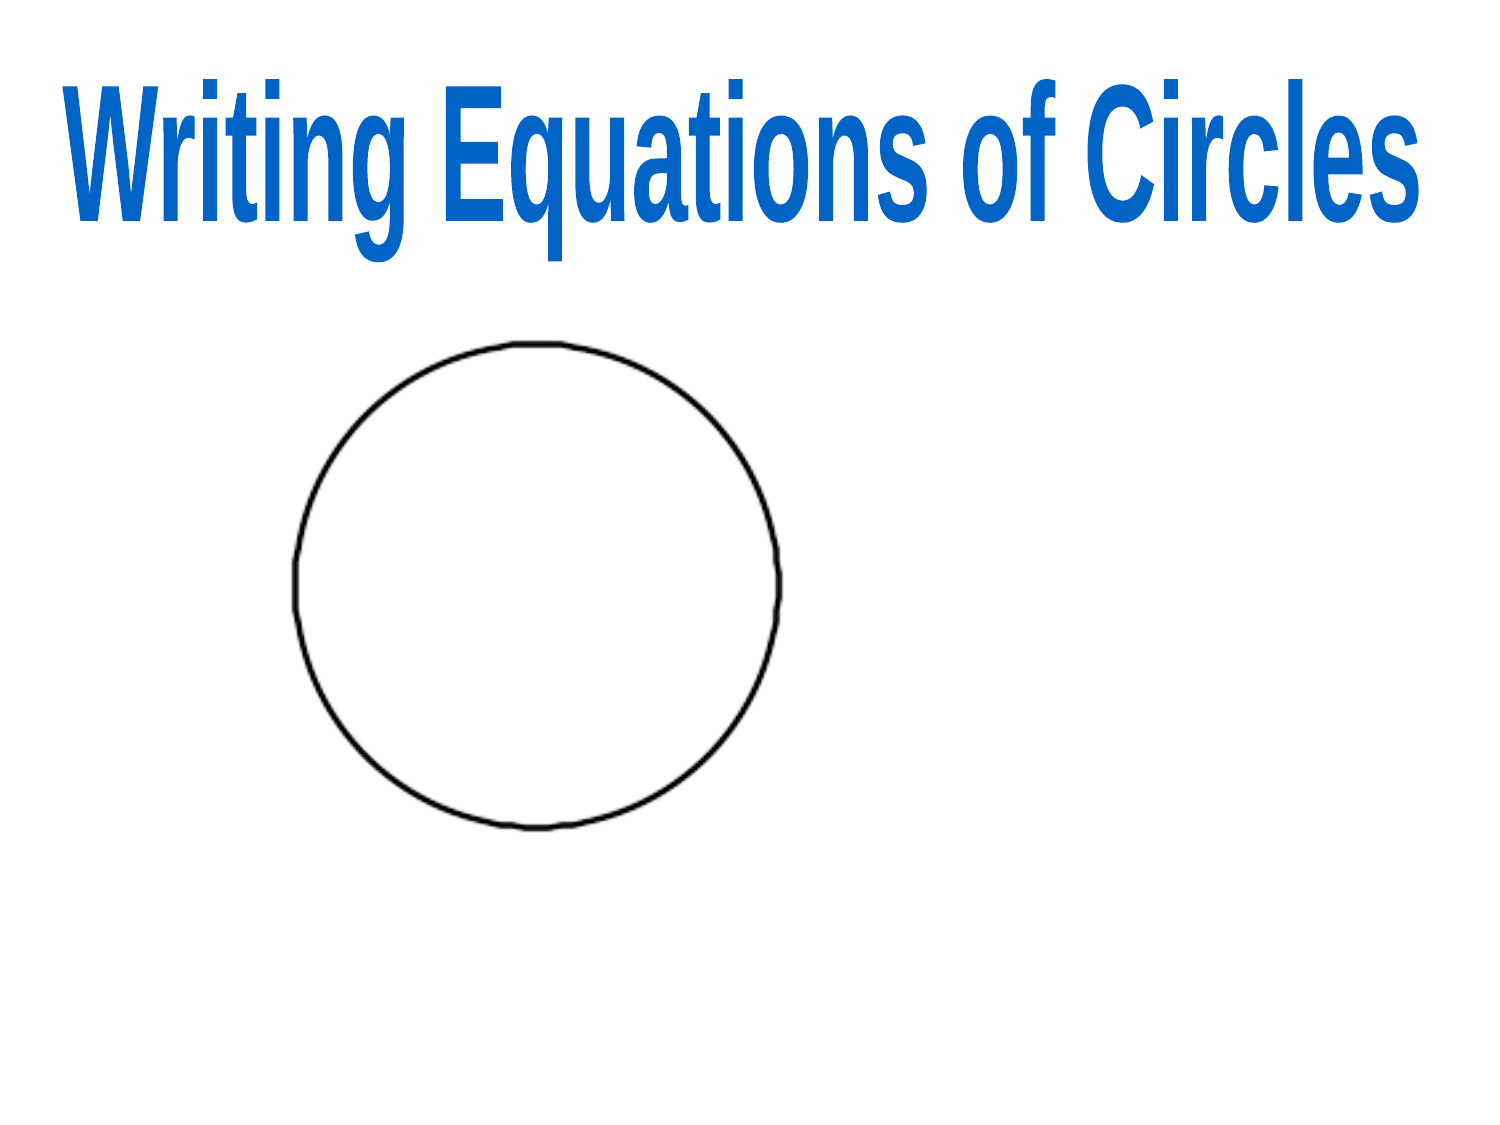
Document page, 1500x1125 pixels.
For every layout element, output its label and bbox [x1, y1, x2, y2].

picture [263, 312, 813, 862]
